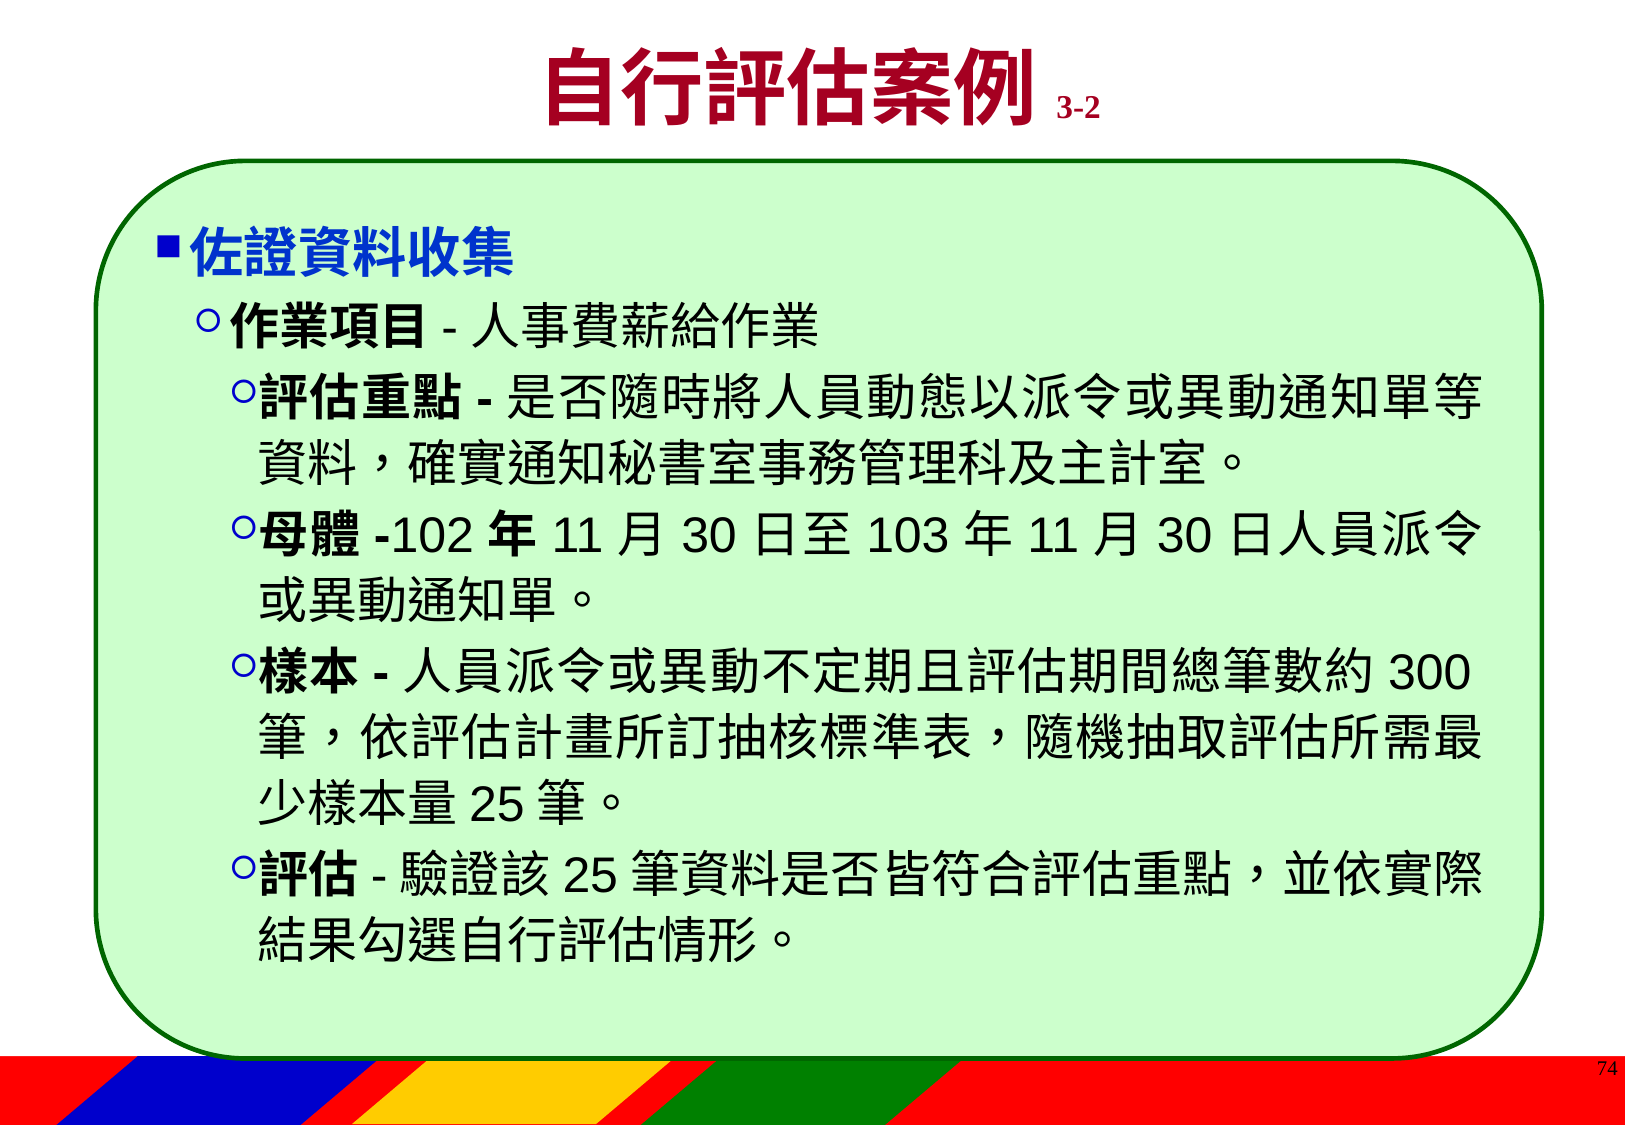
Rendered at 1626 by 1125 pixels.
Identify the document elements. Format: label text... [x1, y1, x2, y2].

text_box [0, 125, 1472, 1000]
text_box 73 [1374, 1047, 1625, 1122]
text_box 佐證資料收集 作業項目-人事費薪給作業 評估重點-是否隨時將人員動態以派令或異動通知單等資料，確實通知秘書室事務管理科及主計室。 母體-102年11月30日至103年11月30日人員派令或異動通知單。 樣本-人員派令或異動不定期且評估期間總筆數約300筆，依評估計畫所訂抽核標準表，隨機抽取評估所需最少樣本量25筆。 評估-驗證該25筆資料是否皆符合評估重點，並依實際結果勾選自行評估情形。 [95, 160, 1542, 1059]
text_box 自行評估案例3-2 [57, 33, 1581, 138]
